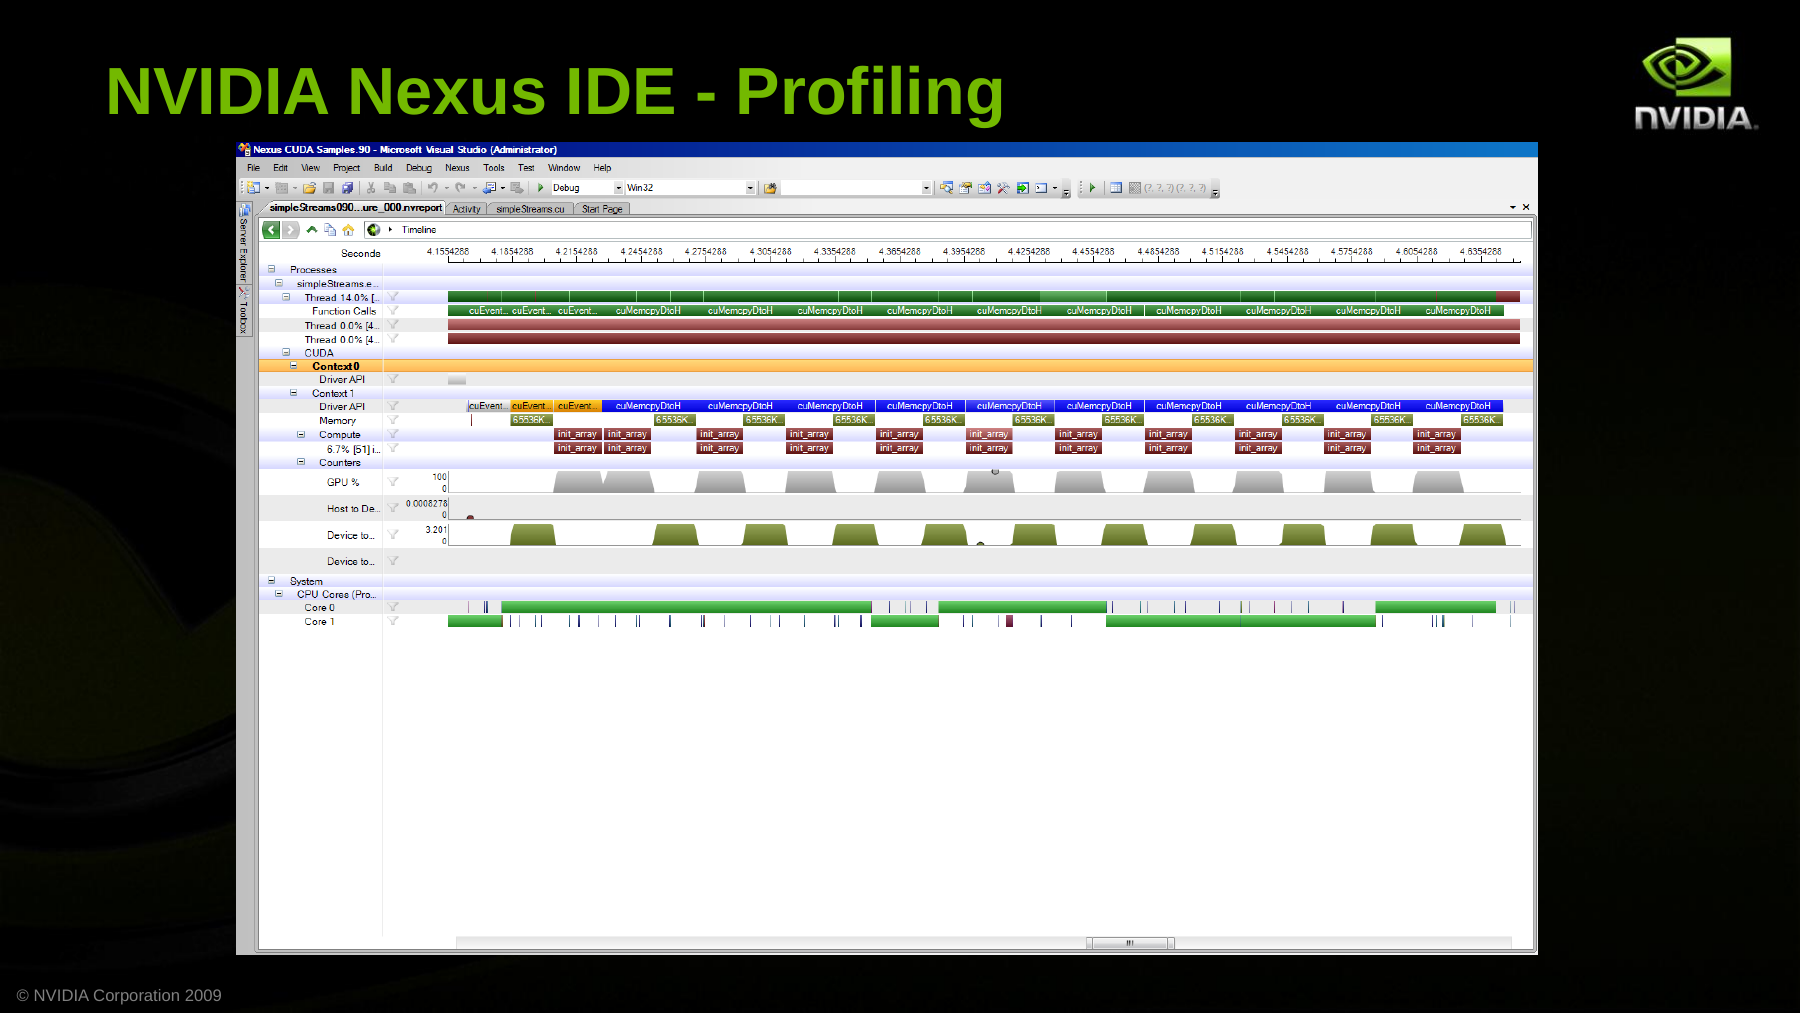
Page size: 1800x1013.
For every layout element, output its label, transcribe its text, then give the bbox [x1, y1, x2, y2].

picture [0, 0, 1800, 1013]
title NVIDIA Nexus IDE - Profiling [89, 40, 1601, 136]
